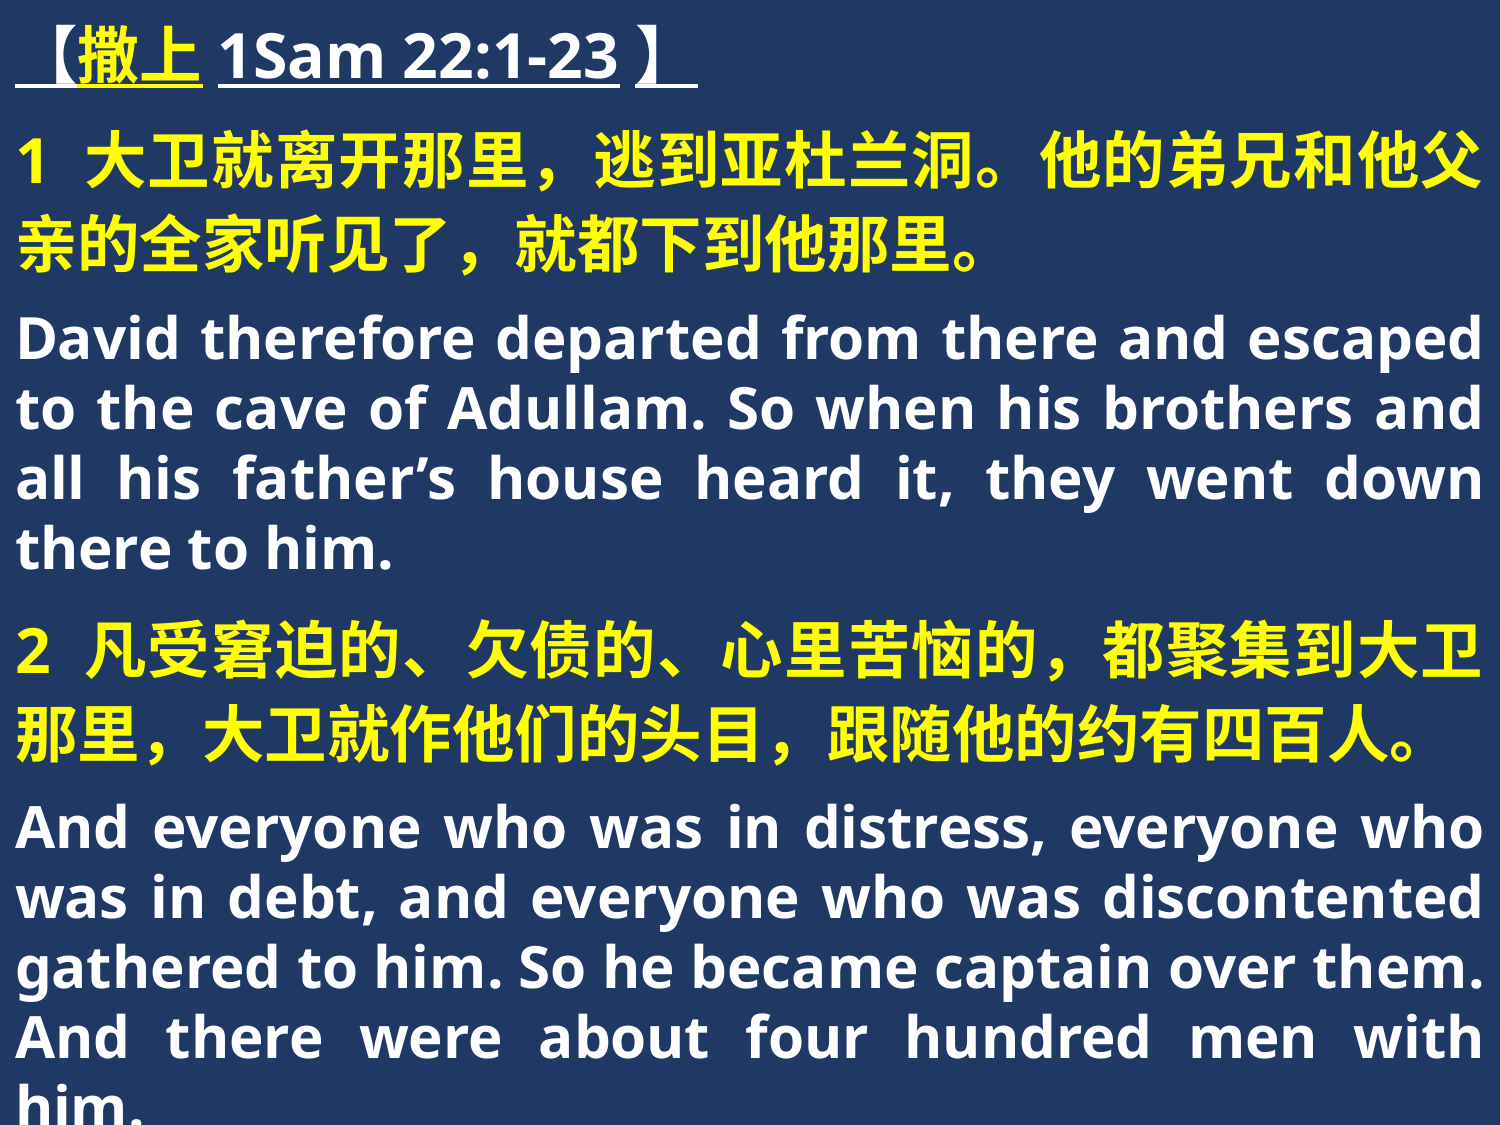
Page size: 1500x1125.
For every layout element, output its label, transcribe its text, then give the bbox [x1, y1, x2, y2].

list 【撒上1Sam 22:1-23】 1 大卫就离开那里，逃到亚杜兰洞。他的弟兄和他父亲的全家听见了，就都下到他那里。 David therefore departed from there and escaped to the cave of Adullam. So when his brothers and all his father’s house heard it, they went down there to him. 2 凡受窘迫的、欠债的、心里苦恼的，都聚集到大卫那里，大卫就作他们的头目，跟随他的约有四百人。 And everyone who was in distress, everyone who was in debt, and everyone who was discontented gathered to him. So he became captain over them. And there were about four hundred men with him. [0, 0, 1500, 1125]
